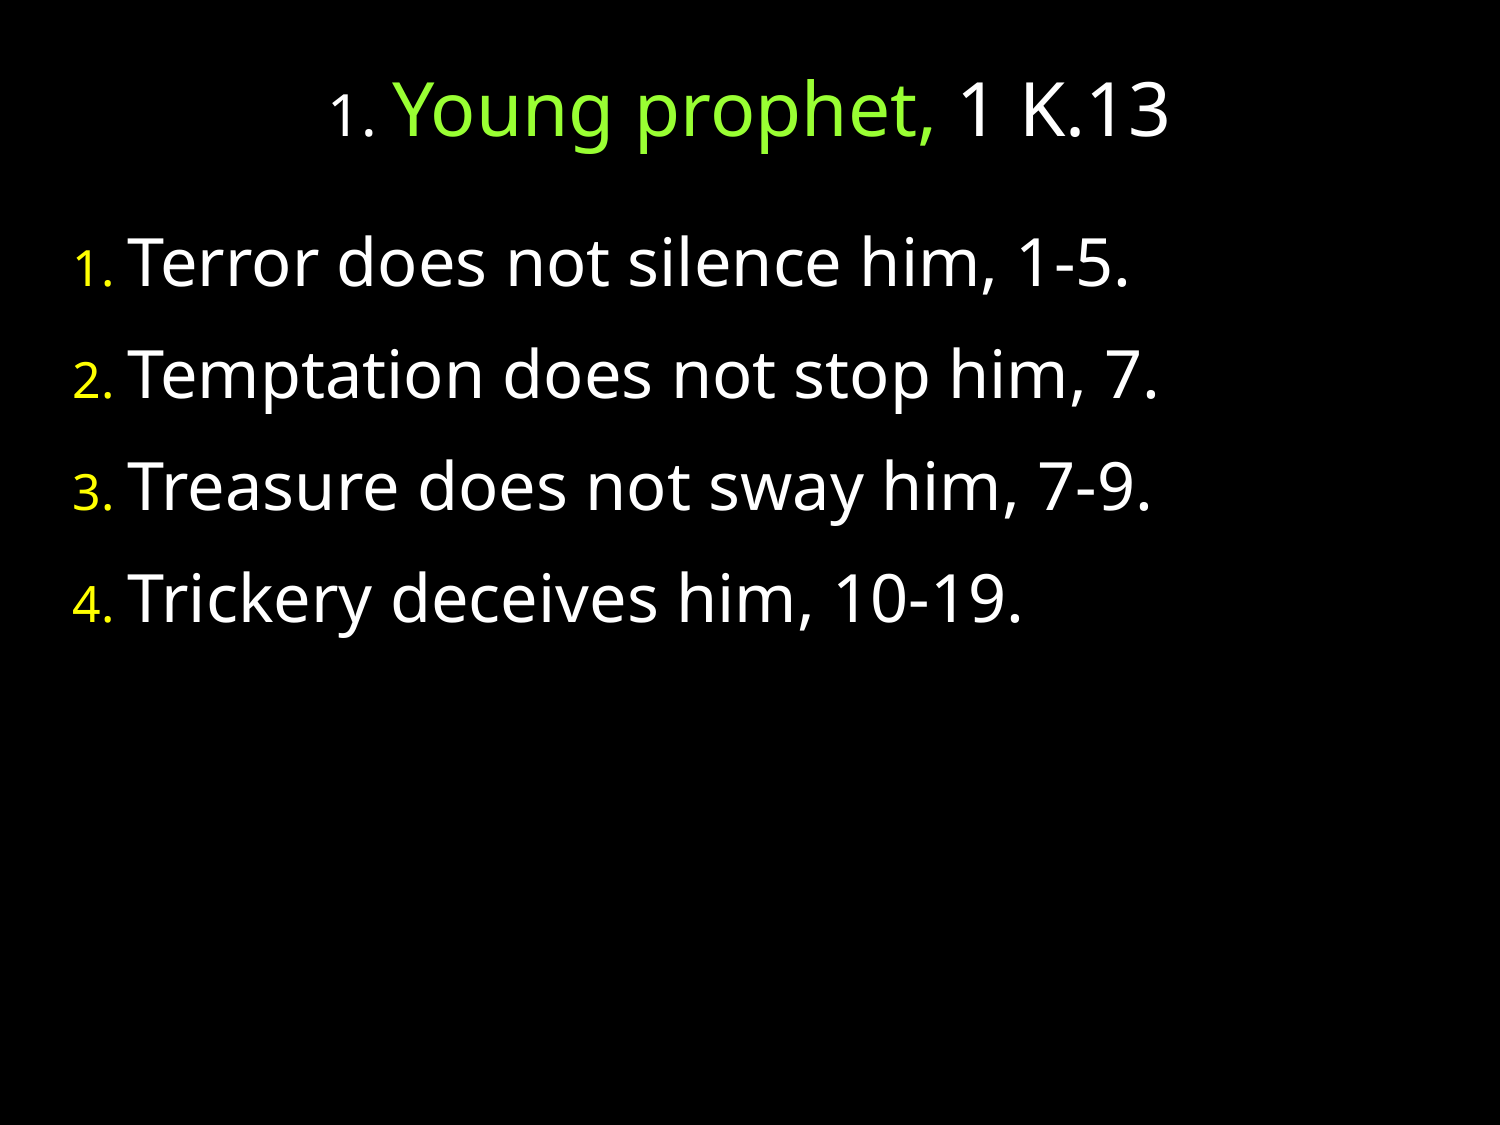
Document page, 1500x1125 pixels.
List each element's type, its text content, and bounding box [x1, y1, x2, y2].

title 1. Young prophet, 1 K.13 [75, 12, 1425, 200]
list 1. Terror does not silence him, 1-5. 2. Temptation does not stop him, 7. 3. Treasure does not sway him, 7-9. 4. Trickery deceives him, 10-19. [57, 212, 1446, 938]
